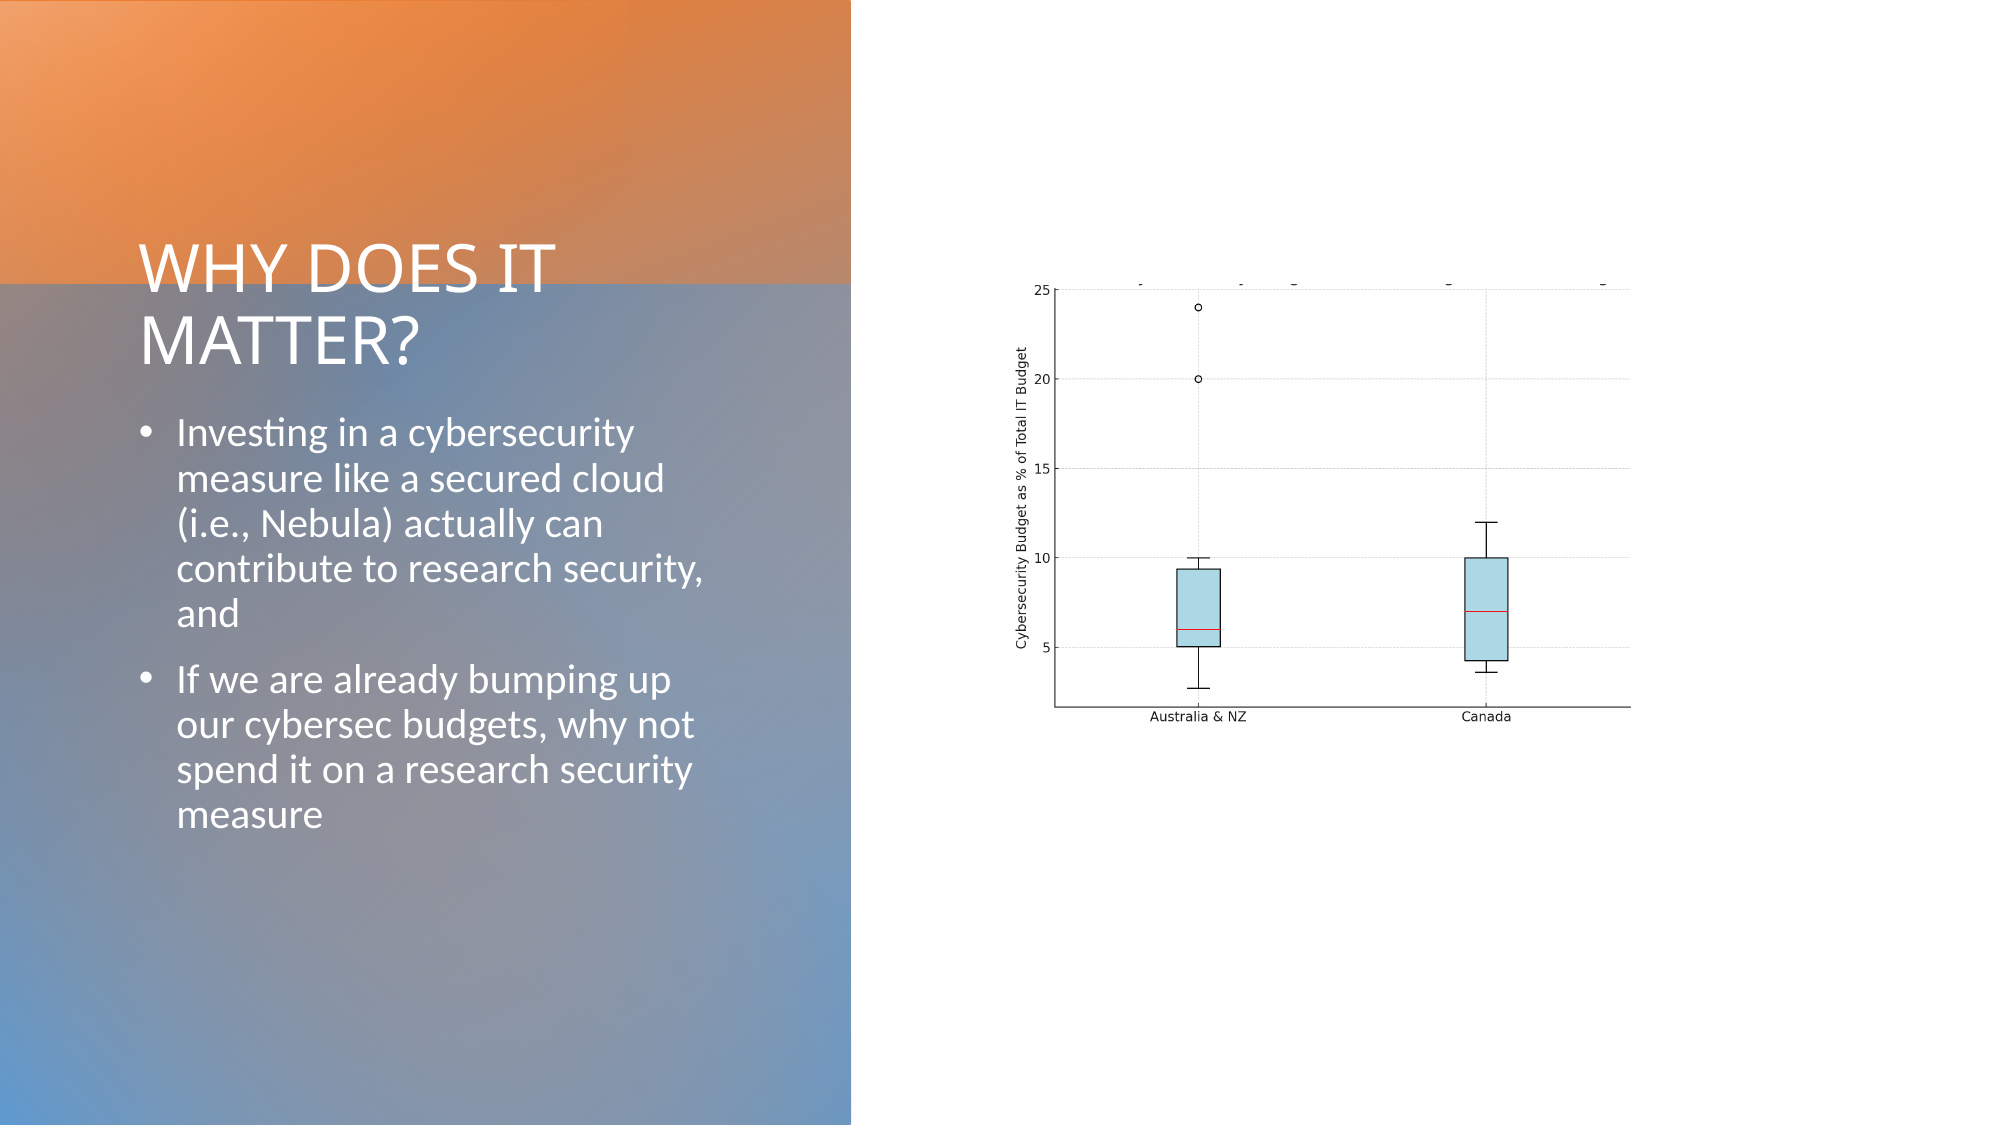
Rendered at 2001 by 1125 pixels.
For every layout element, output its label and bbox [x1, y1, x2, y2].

picture [985, 284, 1699, 732]
text_box [0, 0, 853, 1125]
